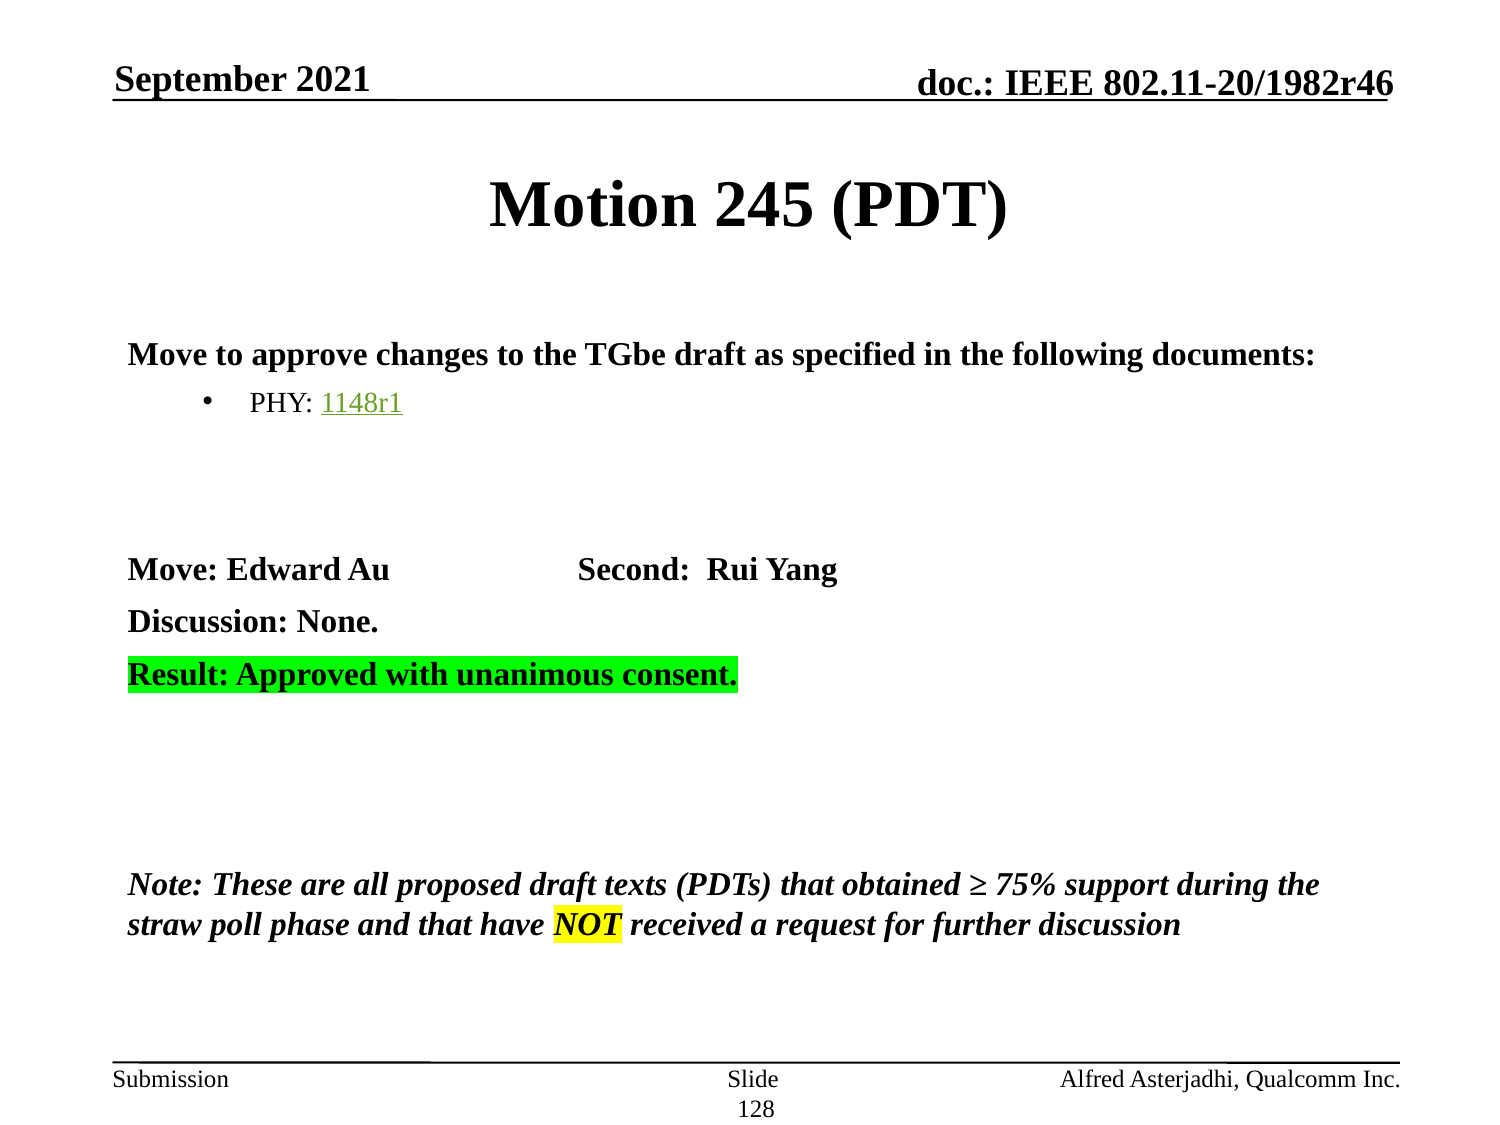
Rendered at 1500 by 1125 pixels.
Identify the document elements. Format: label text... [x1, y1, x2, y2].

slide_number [114, 54, 423, 100]
list Move to approve changes to the TGbe draft as specified in the following documents: PHY: 1148r1 Move: Edward Au Second: Rui Yang Discussion: None. Result: Approved with unanimous consent. Note: These are all proposed draft texts (PDTs) that obtained ≥ 75% support during the straw poll phase and that have NOT received a request for further discussion [112, 324, 1388, 1063]
title Motion 245 (PDT) [112, 112, 1388, 288]
footer Alfred Asterjadhi, Qualcomm Inc. [878, 1061, 1402, 1093]
slide_number Slide 128 [712, 1061, 800, 1123]
